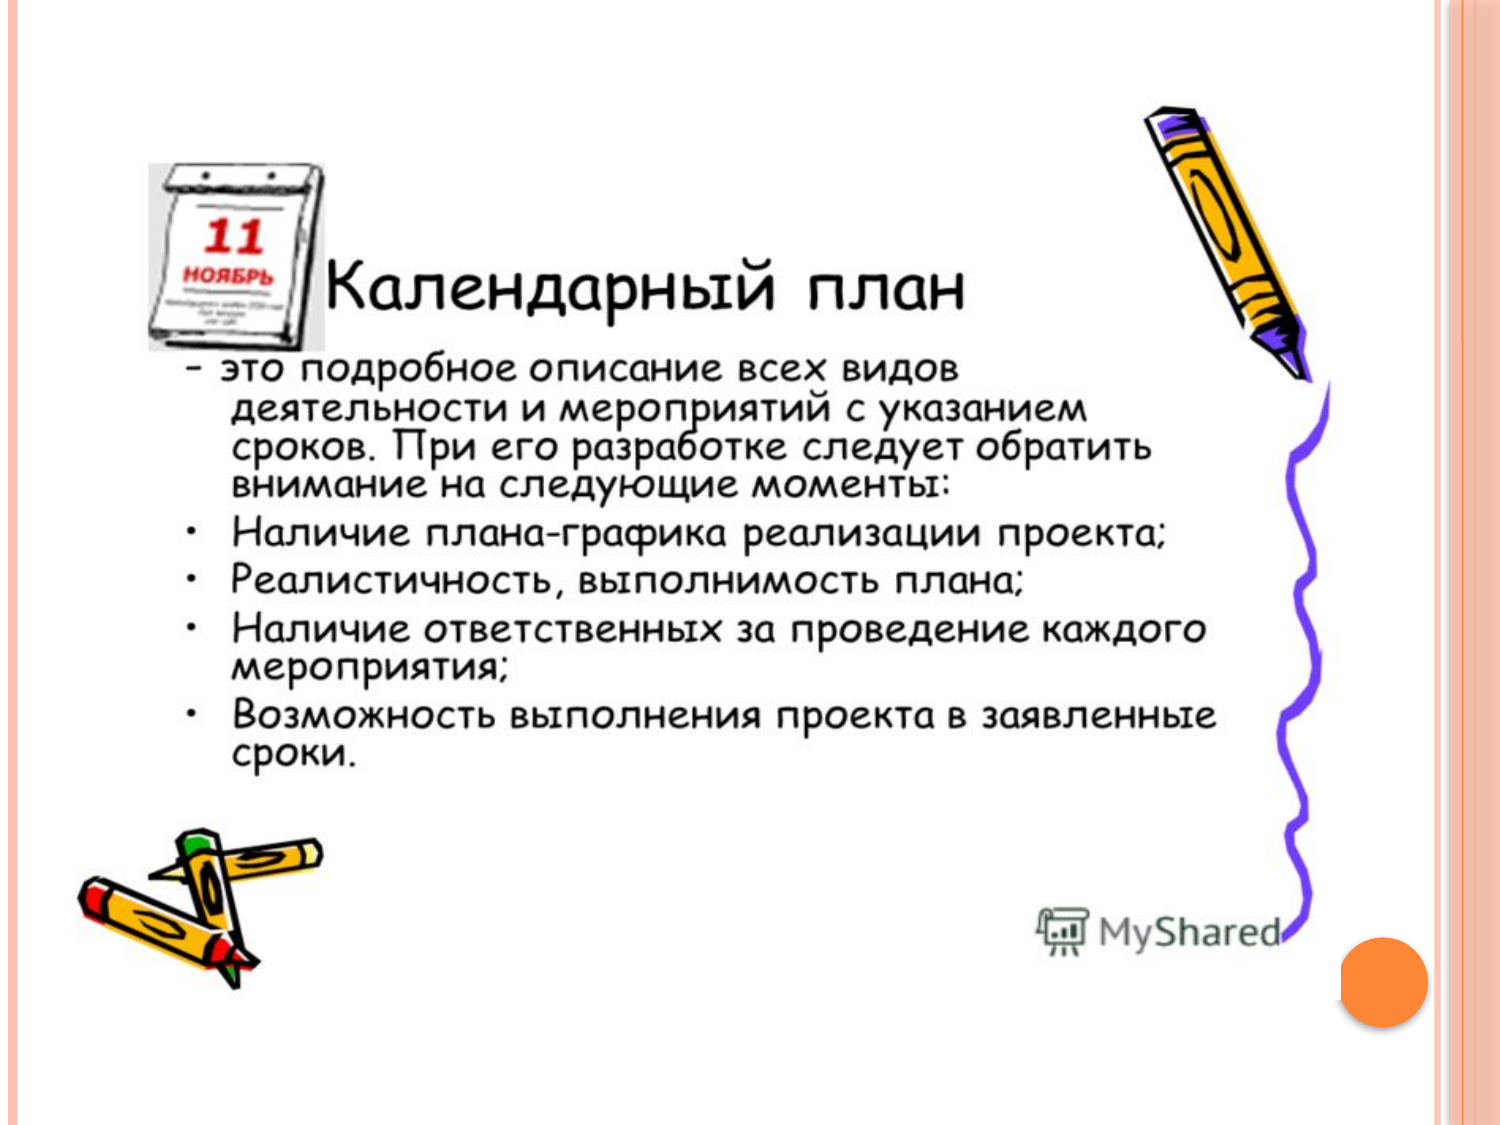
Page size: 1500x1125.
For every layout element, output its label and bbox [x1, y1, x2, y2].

picture [76, 101, 1342, 1000]
